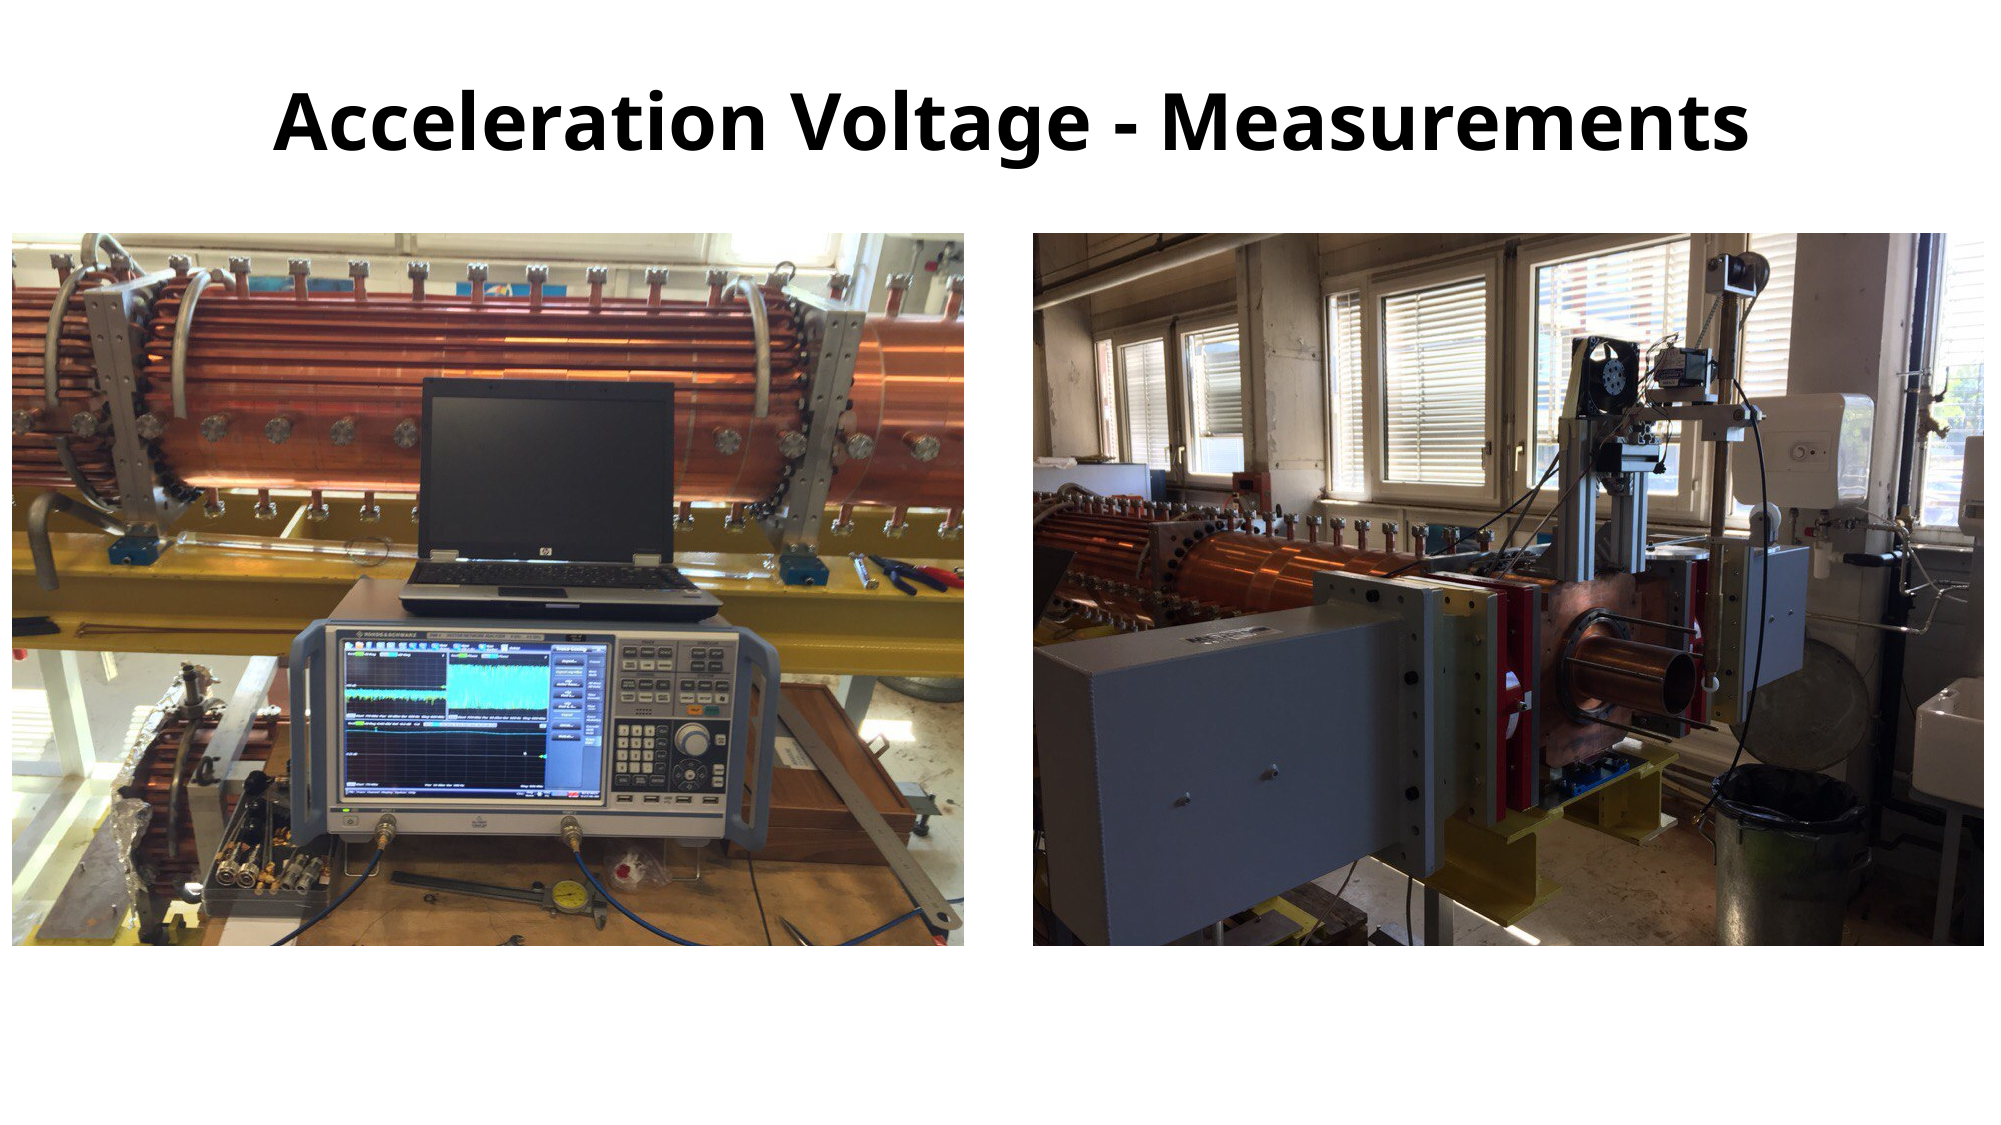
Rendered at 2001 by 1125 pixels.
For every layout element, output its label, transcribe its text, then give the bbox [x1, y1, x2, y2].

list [12, 233, 964, 946]
picture [1033, 233, 1984, 946]
text_box Acceleration Voltage - Measurements [12, 15, 2000, 234]
